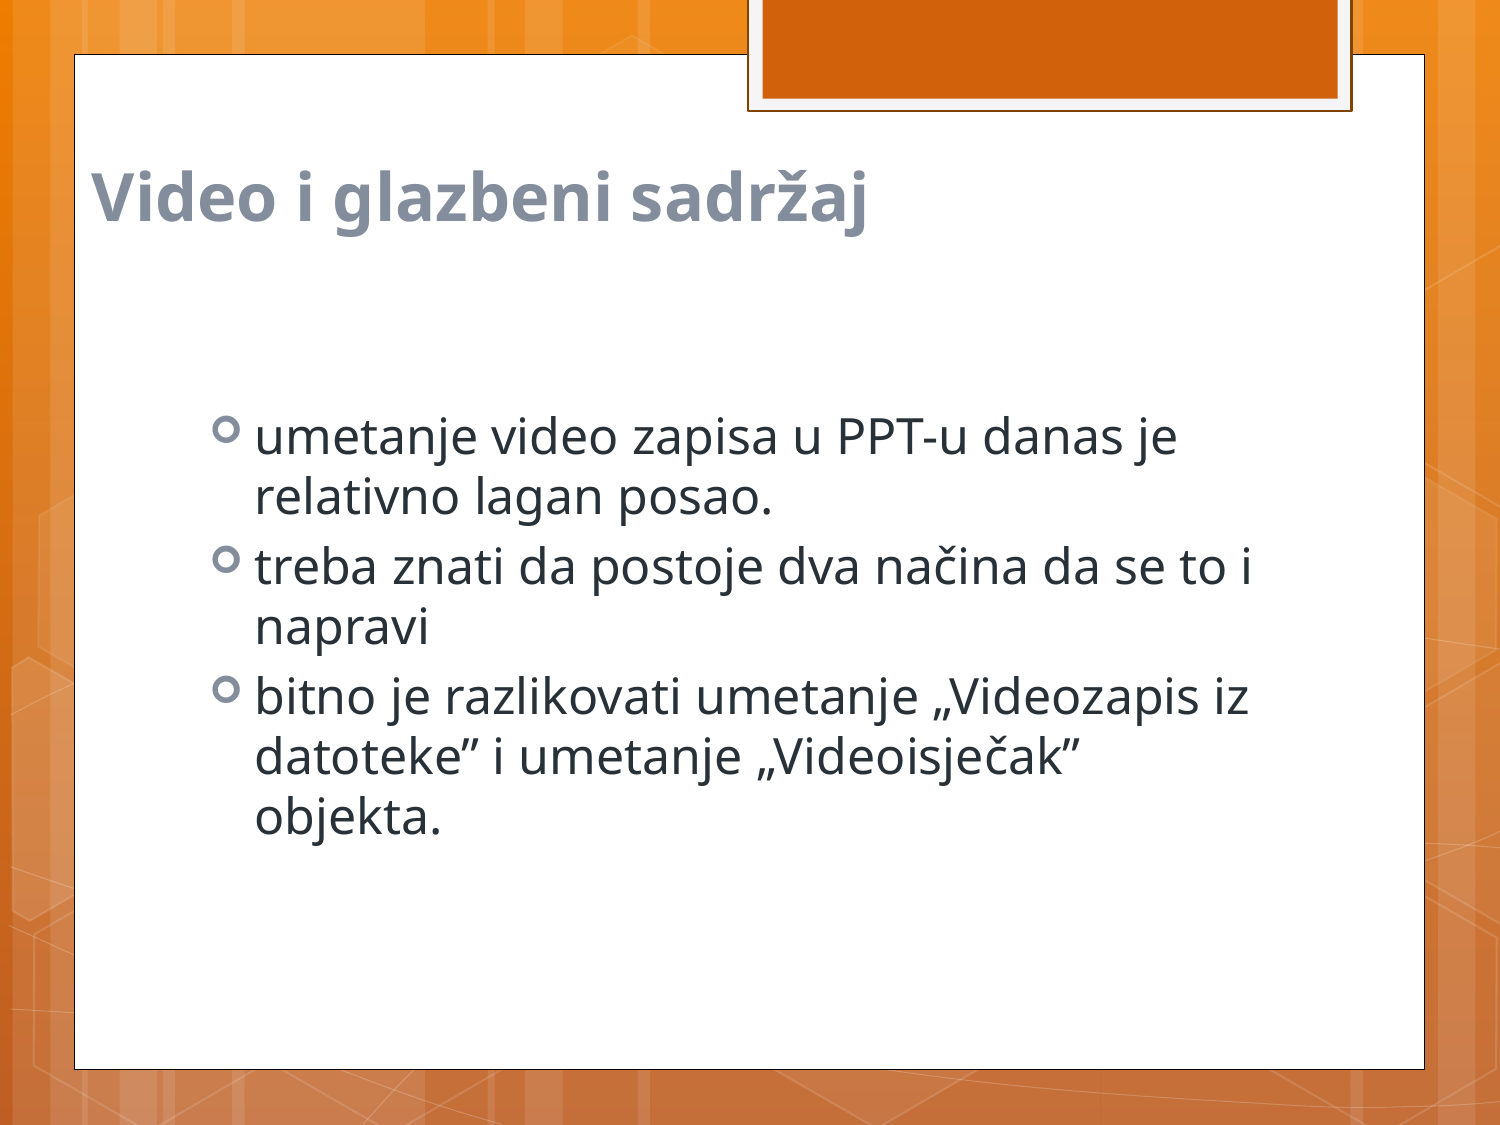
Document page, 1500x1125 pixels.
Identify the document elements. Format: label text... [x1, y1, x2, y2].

title Video i glazbeni sadržaj [76, 54, 1229, 243]
list umetanje video zapisa u PPT-u danas je relativno lagan posao. treba znati da postoje dva načina da se to i napravi bitno je razlikovati umetanje „Videozapis iz datoteke” i umetanje „Videoisječak” objekta. [183, 397, 1295, 973]
